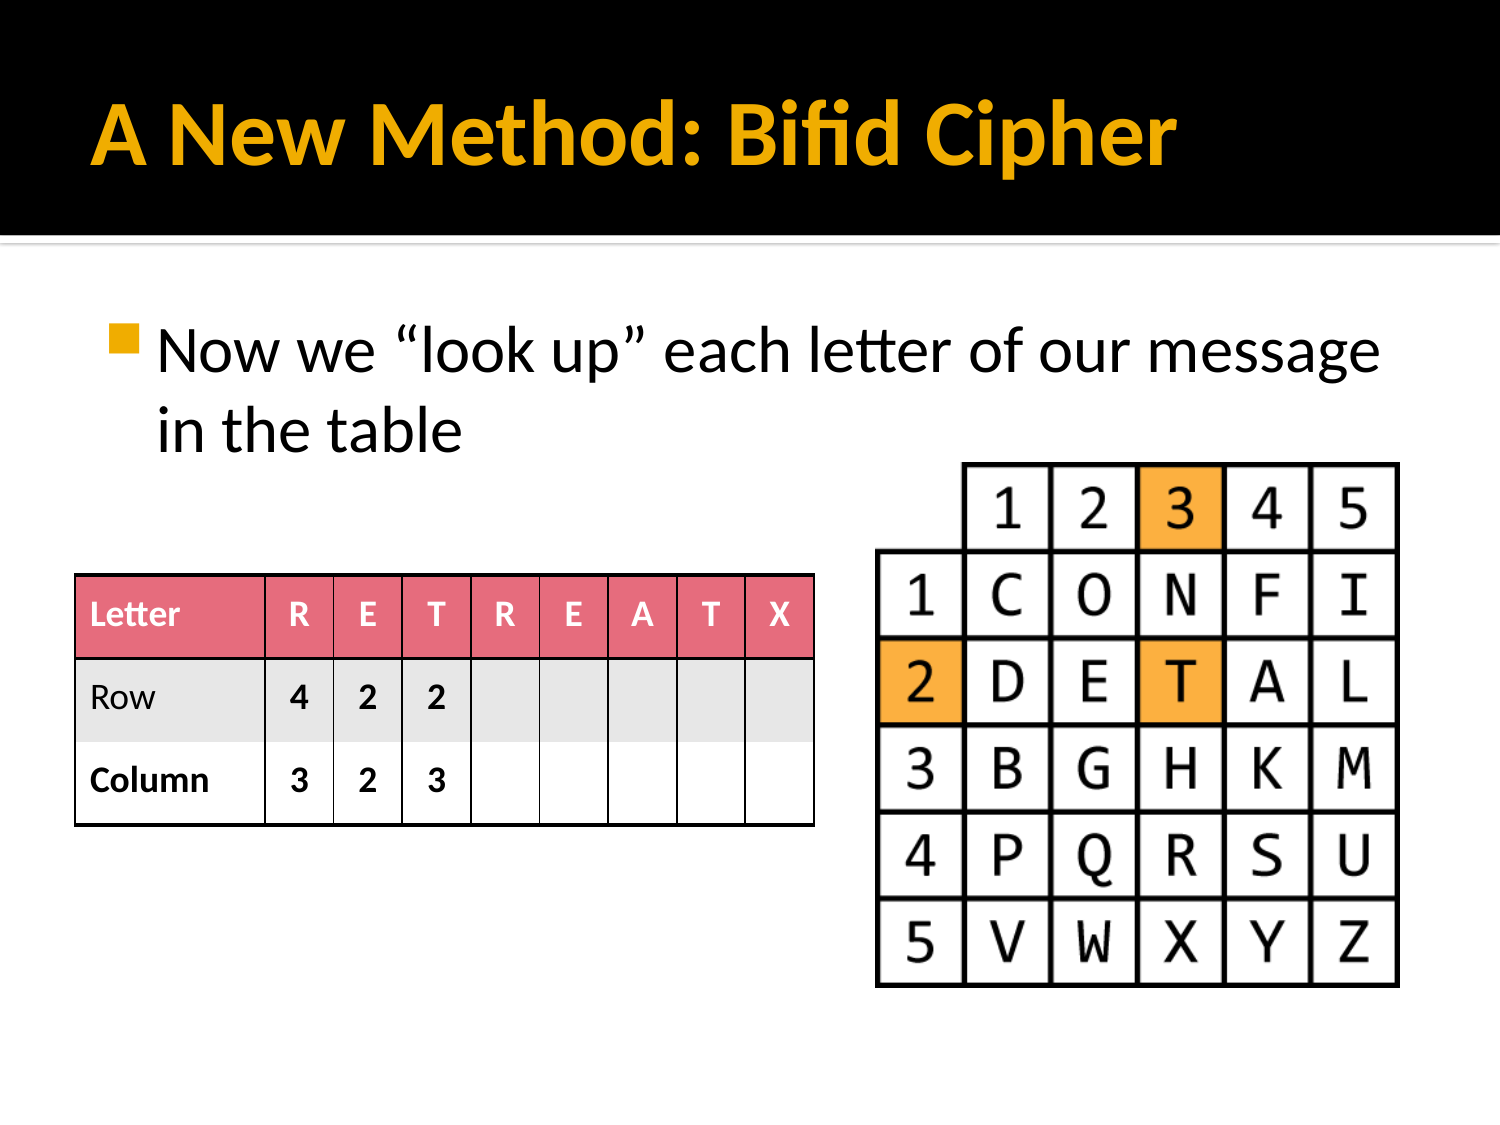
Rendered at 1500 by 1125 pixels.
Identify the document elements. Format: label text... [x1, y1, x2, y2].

table_cell [472, 660, 539, 742]
table_cell [746, 742, 813, 823]
table_cell [678, 660, 744, 742]
table_header T [678, 577, 744, 657]
table_cell [609, 660, 676, 742]
table_cell [609, 742, 676, 823]
title A New Method: Bifid Cipher [75, 25, 1425, 231]
table_header R [472, 577, 539, 657]
table_header X [746, 577, 813, 657]
table_cell 4 [266, 660, 333, 742]
table_header E [540, 577, 607, 657]
table_cell [540, 742, 607, 823]
table_cell 2 [334, 660, 401, 742]
table_header R [266, 577, 333, 657]
table_cell [746, 660, 813, 742]
table_cell [678, 742, 744, 823]
table_cell Row [76, 660, 264, 742]
list Now we “look up” each letter of our message in the table [75, 291, 1425, 1050]
table_cell 3 [266, 742, 333, 823]
table_header E [334, 577, 401, 657]
table_header Letter [76, 577, 264, 657]
table_cell 2 [403, 660, 470, 742]
table_cell [472, 742, 539, 823]
table_cell Column [76, 742, 264, 823]
table_header A [609, 577, 676, 657]
table_cell 3 [403, 742, 470, 823]
picture [874, 462, 1400, 988]
table_cell [540, 660, 607, 742]
table_header T [403, 577, 470, 657]
table_cell 2 [334, 742, 401, 823]
